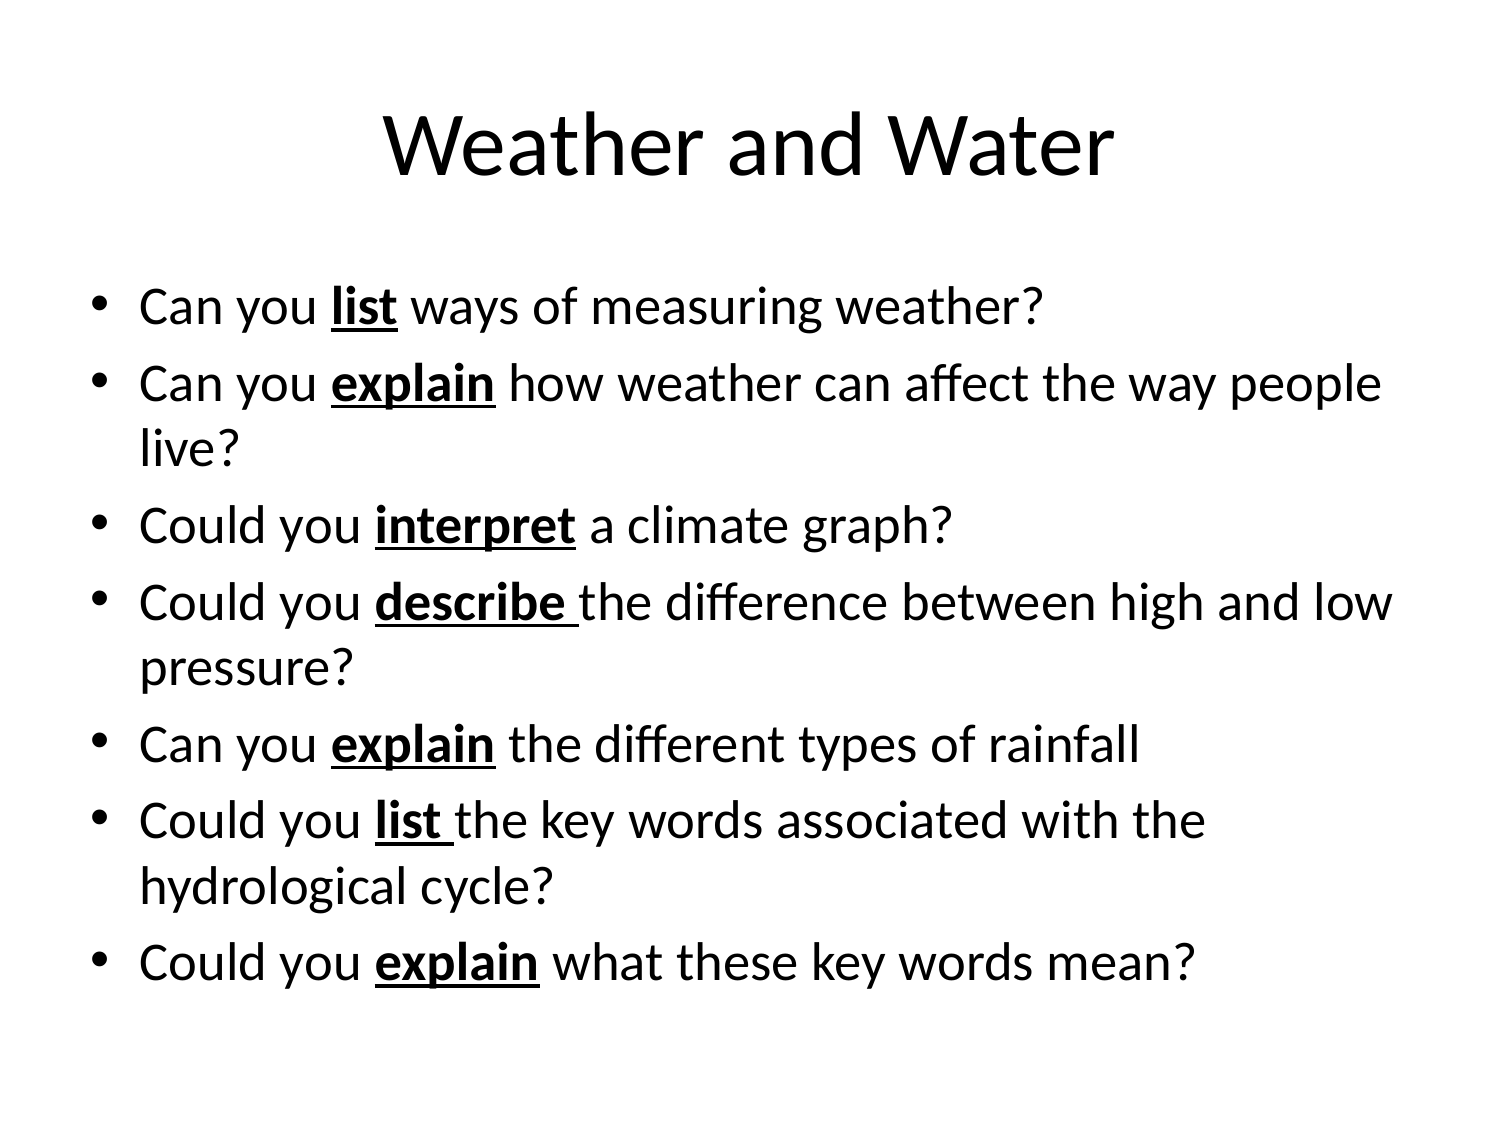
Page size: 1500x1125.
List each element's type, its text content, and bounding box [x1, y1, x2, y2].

title Weather and Water [75, 45, 1425, 233]
list Can you list ways of measuring weather? Can you explain how weather can affect the way people live? Could you interpret a climate graph? Could you describe the difference between high and low pressure? Can you explain the different types of rainfall Could you list the key words associated with the hydrological cycle? Could you explain what these key words mean? [75, 262, 1425, 1005]
